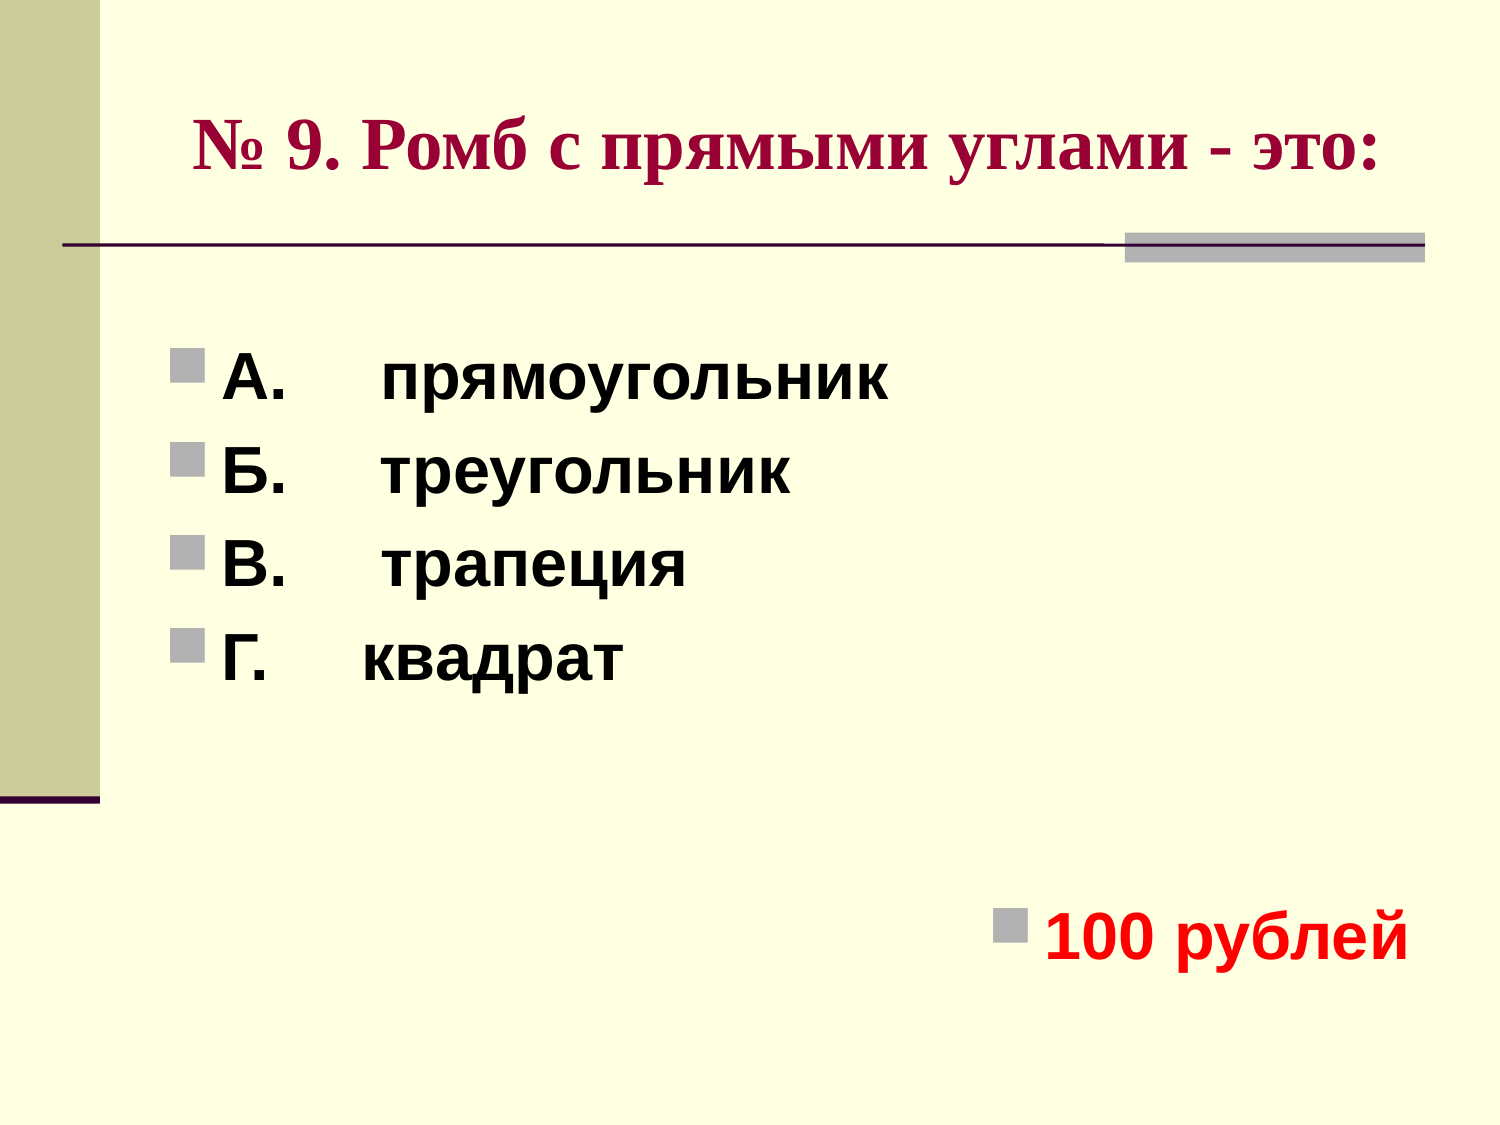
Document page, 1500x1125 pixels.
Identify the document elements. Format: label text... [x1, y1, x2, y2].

list А. прямоугольник Б. треугольник В. трапеция Г. квадрат 100 рублей [149, 262, 1426, 1006]
title № 9. Ромб с прямыми углами - это: [149, 45, 1426, 234]
